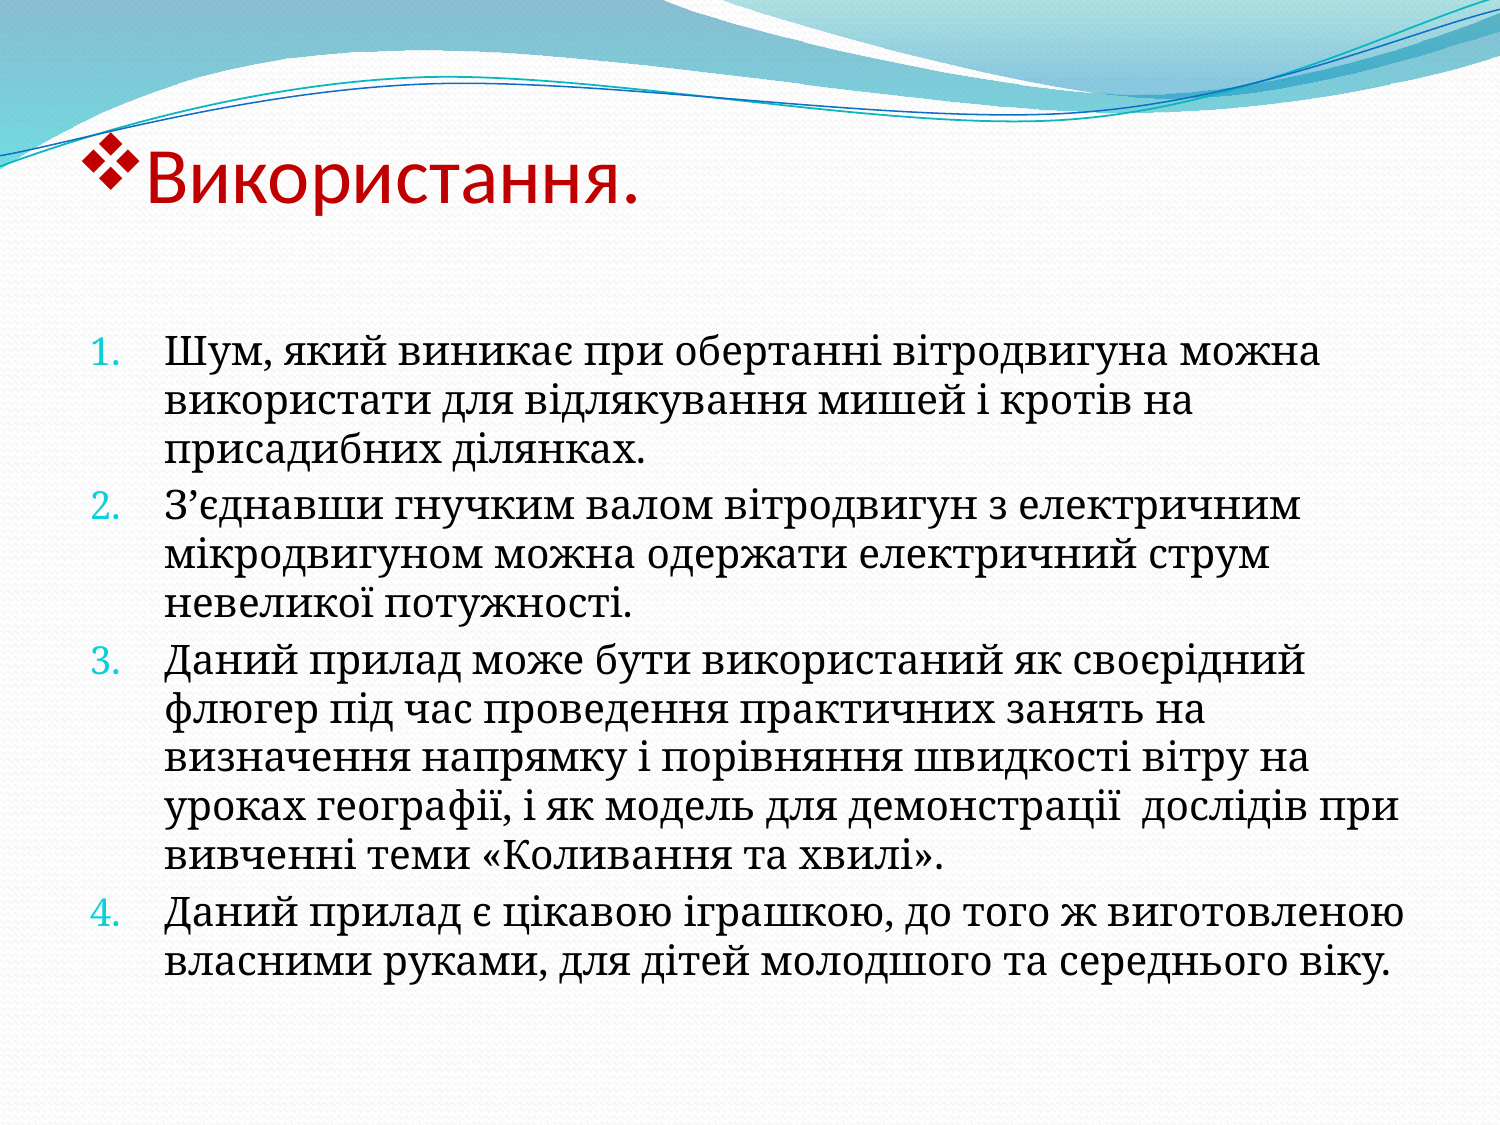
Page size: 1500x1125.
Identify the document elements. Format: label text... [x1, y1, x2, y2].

list Шум, який виникає при обертанні вітродвигуна можна використати для відлякування мишей і кротів на присадибних ділянках. З’єднавши гнучким валом вітродвигун з електричним мікродвигуном можна одержати електричний струм невеликої потужності. Даний прилад може бути використаний як своєрідний флюгер під час проведення практичних занять на визначення напрямку і порівняння швидкості вітру на уроках географії, і як модель для демонстрації дослідів при вивченні теми «Коливання та хвилі». Даний прилад є цікавою іграшкою, до того ж виготовленою власними руками, для дітей молодшого та середнього віку. [75, 317, 1425, 1038]
title Використання. [75, 115, 1425, 317]
